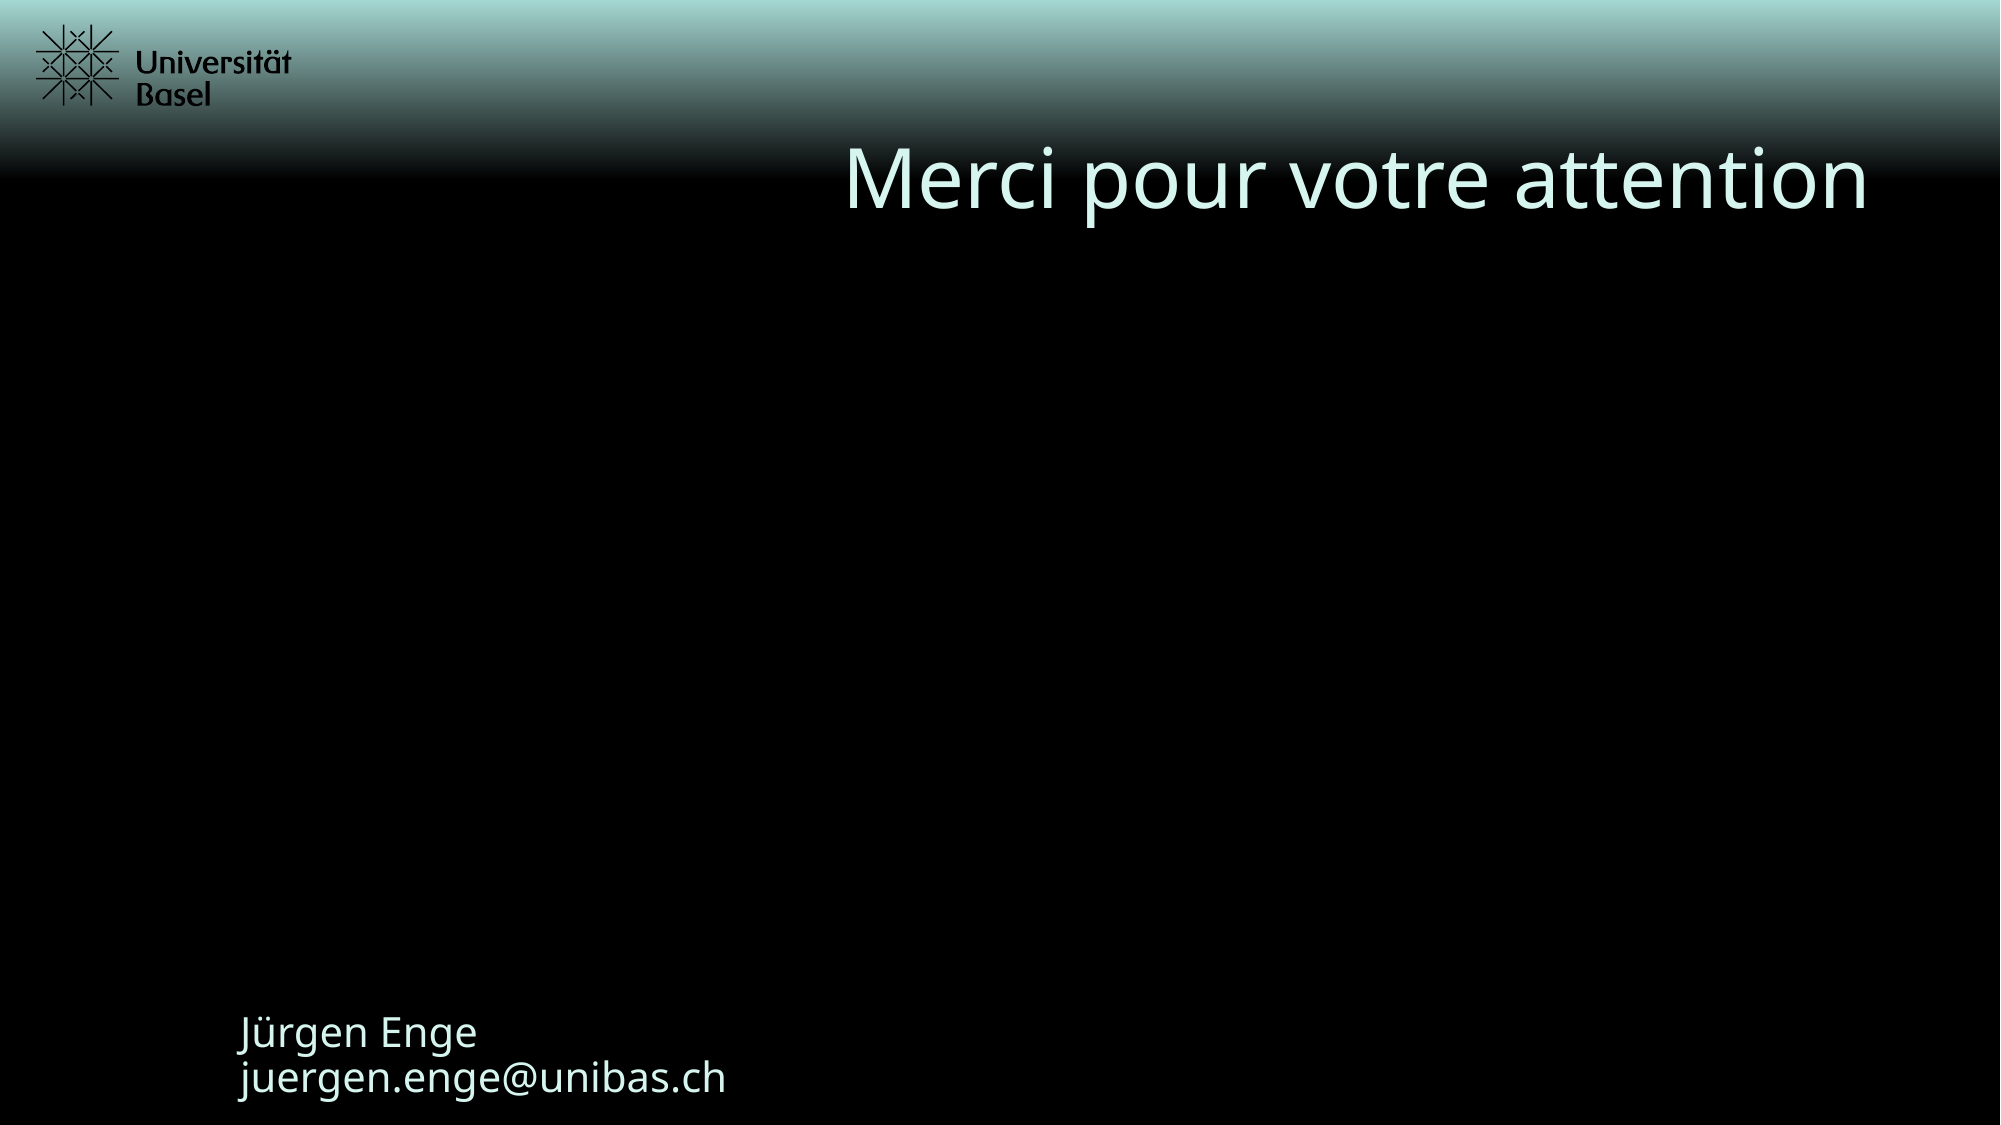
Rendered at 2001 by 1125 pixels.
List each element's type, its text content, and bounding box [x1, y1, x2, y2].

text_box Jürgen Enge juergen.enge@unibas.ch [225, 1004, 1775, 1117]
title Merci pour votre attention [474, 75, 1888, 288]
